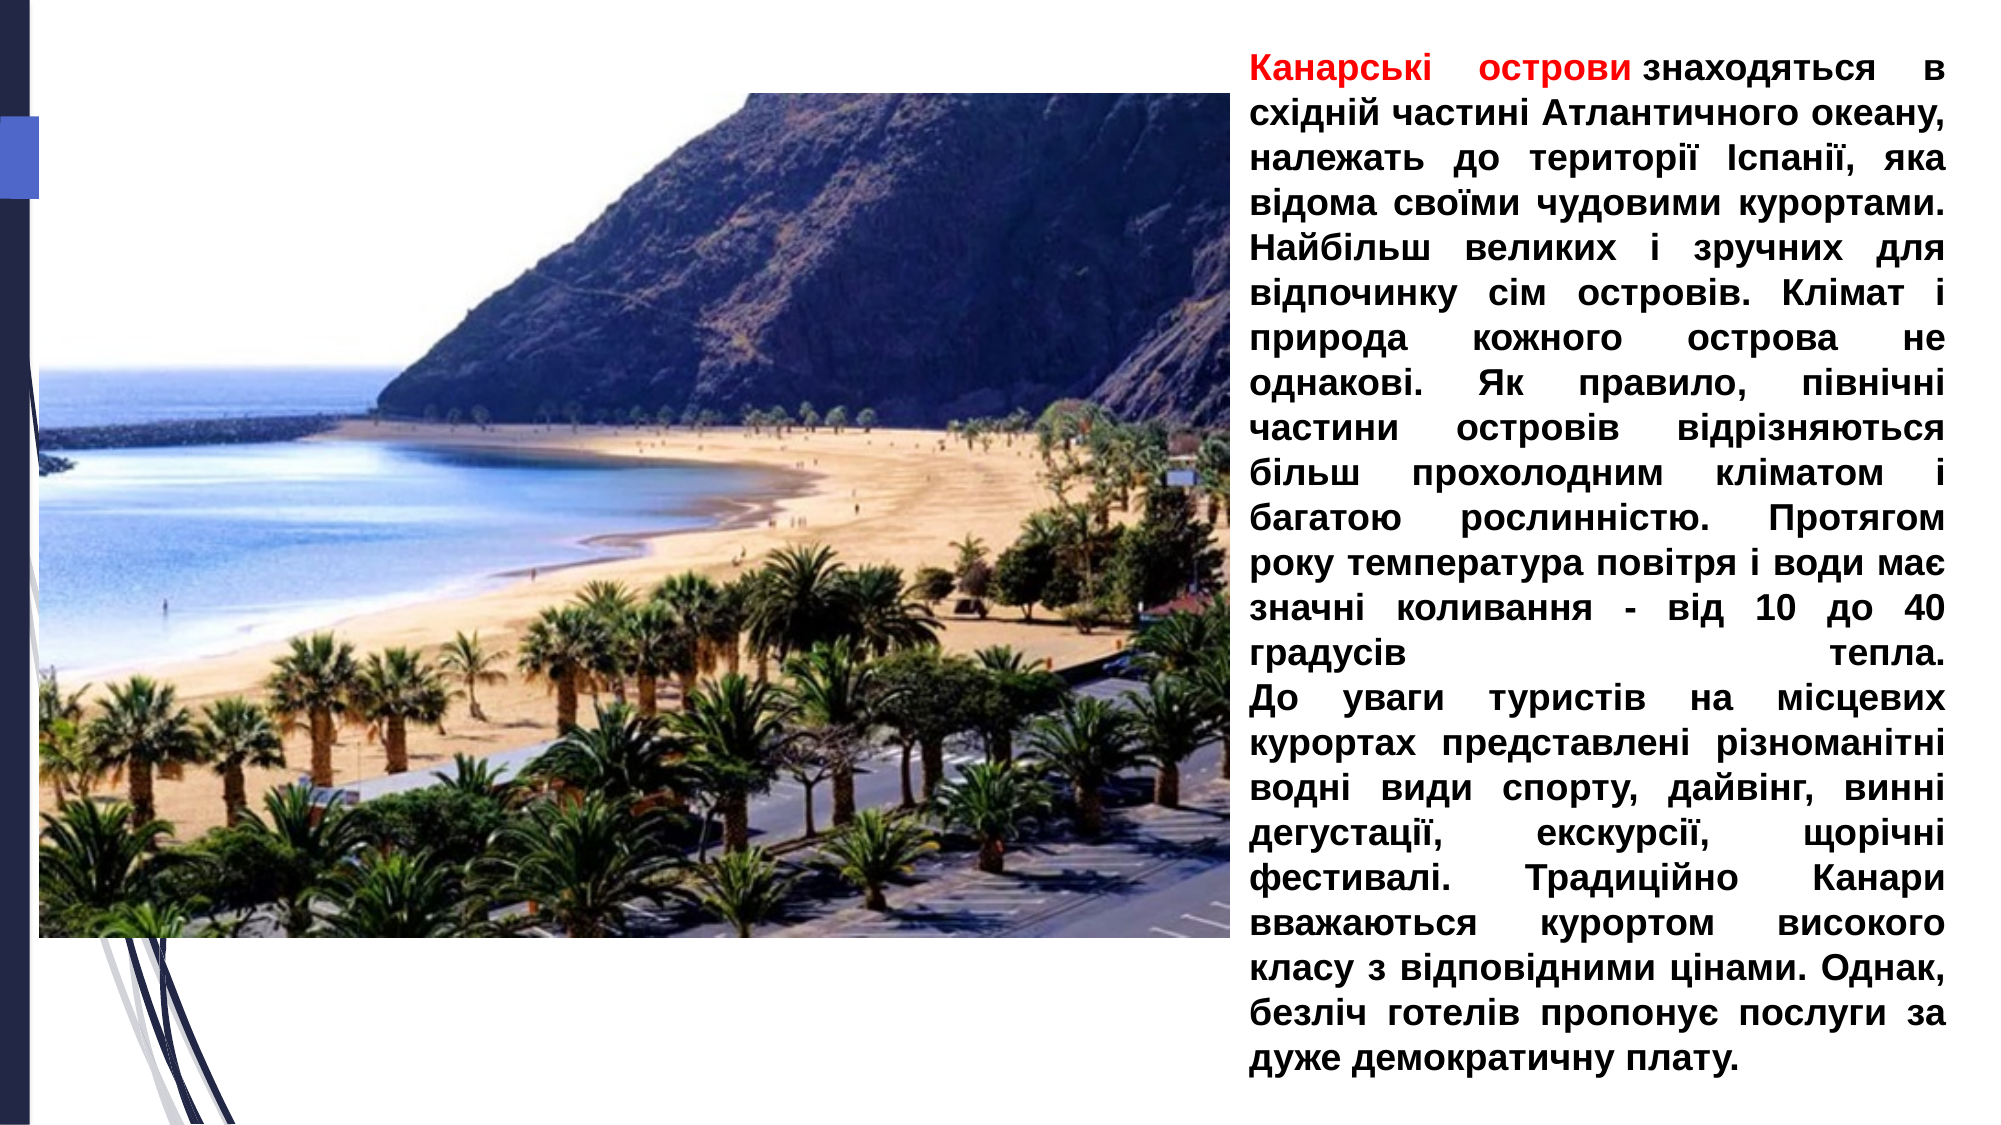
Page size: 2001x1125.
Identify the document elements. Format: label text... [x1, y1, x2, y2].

text_box Канарські острови знаходяться в східній частині Атлантичного океану, належать до території Іспанії, яка відома своїми чудовими курортами. Найбільш великих і зручних для відпочинку сім островів. Клімат і природа кожного острова не однакові. Як правило, північні частини островів відрізняються більш прохолодним кліматом і багатою рослинністю. Протягом року температура повітря і води має значні коливання - від 10 до 40 градусів тепла. До уваги туристів на місцевих курортах представлені різноманітні водні види спорту, дайвінг, винні дегустації, екскурсії, щорічні фестивалі. Традиційно Канари вважаються курортом високого класу з відповідними цінами. Однак, безліч готелів пропонує послуги за дуже демократичну плату. [1234, 35, 1961, 1085]
picture [38, 93, 1230, 938]
